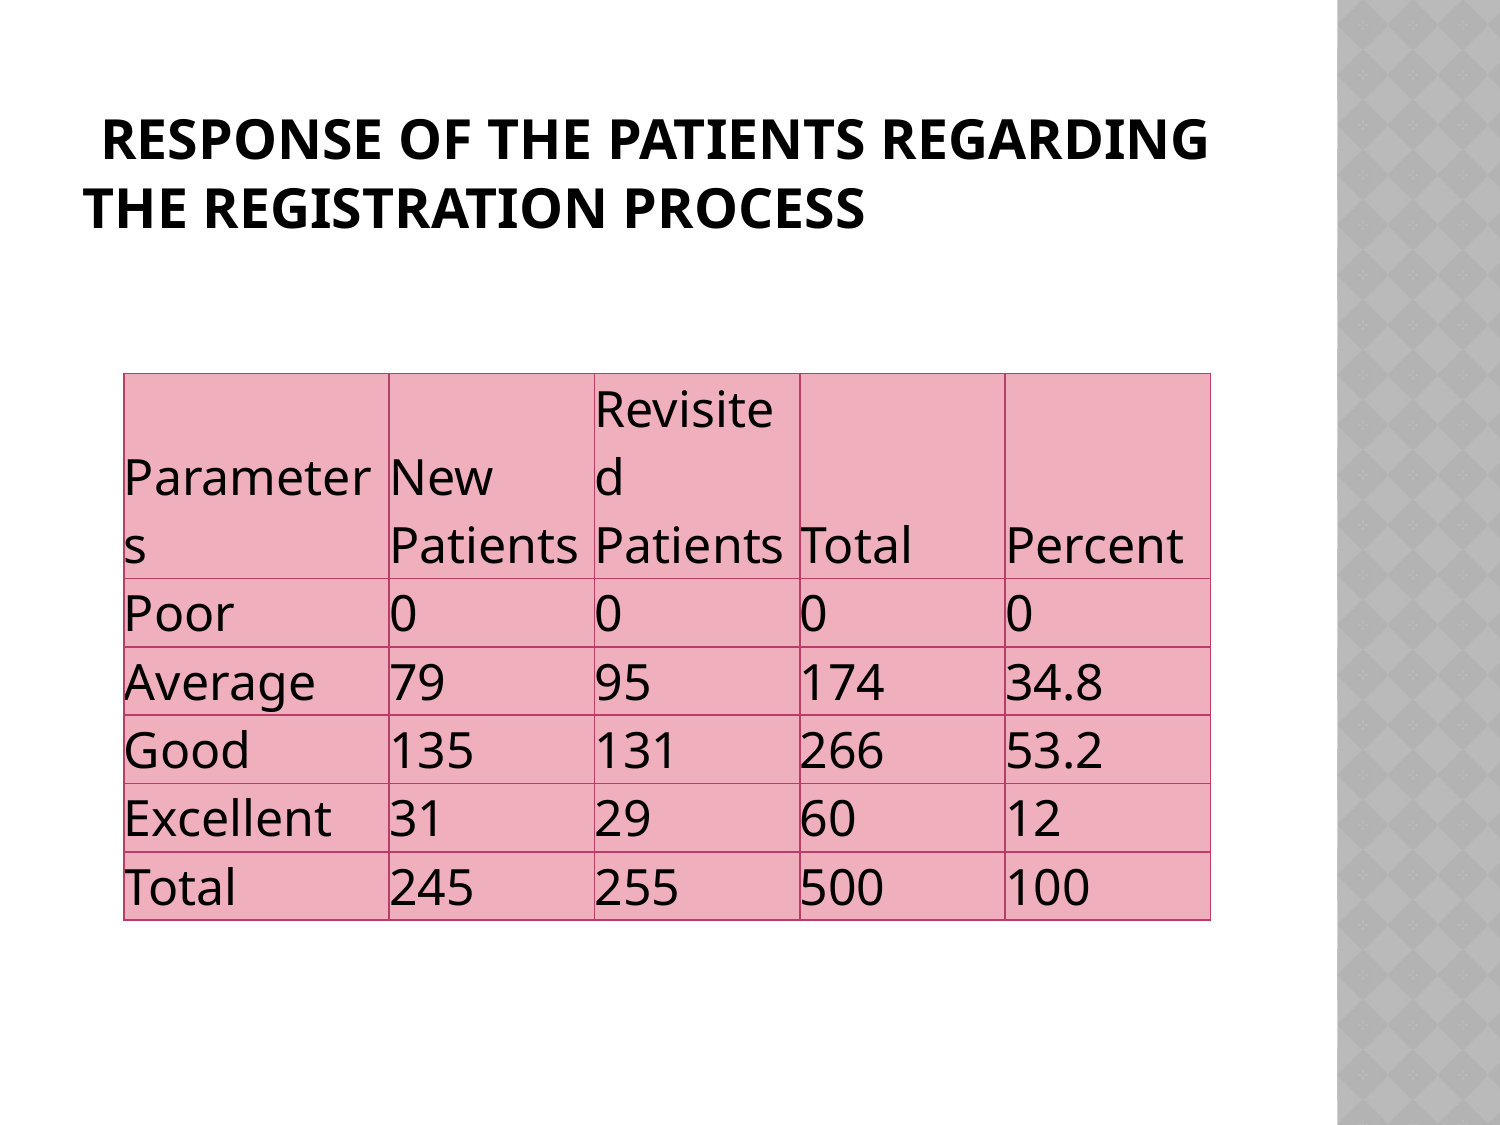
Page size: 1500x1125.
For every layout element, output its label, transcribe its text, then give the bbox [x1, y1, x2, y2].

table_header Total [801, 374, 1004, 578]
table_header New Patients [390, 374, 594, 578]
table_cell 266 [801, 716, 1004, 783]
table_cell 34.8 [1006, 648, 1210, 714]
table_cell 100 [1006, 853, 1210, 919]
table_cell 131 [595, 716, 799, 783]
table_cell Average [125, 648, 388, 714]
table_cell 0 [1006, 579, 1210, 646]
table_cell 12 [1006, 784, 1210, 851]
table_cell 0 [801, 579, 1004, 646]
table_cell 79 [390, 648, 594, 714]
table_cell Total [125, 853, 388, 919]
table_cell Poor [125, 579, 388, 646]
table_cell 31 [390, 784, 594, 851]
table_header Percent [1006, 374, 1210, 578]
table_cell 29 [595, 784, 799, 851]
table_cell 500 [801, 853, 1004, 919]
table_cell 0 [595, 579, 799, 646]
table_cell 95 [595, 648, 799, 714]
table_cell 60 [801, 784, 1004, 851]
table_header Parameters [125, 374, 388, 578]
table_header Revisited Patients [595, 374, 799, 578]
table_cell 53.2 [1006, 716, 1210, 783]
table_cell 0 [390, 579, 594, 646]
table_cell 245 [390, 853, 594, 919]
table_cell 174 [801, 648, 1004, 714]
title Response of the patients regarding the registration process [75, 52, 1263, 240]
table_cell 135 [390, 716, 594, 783]
table_cell 255 [595, 853, 799, 919]
table_cell Good [125, 716, 388, 783]
table_cell Excellent [125, 784, 388, 851]
